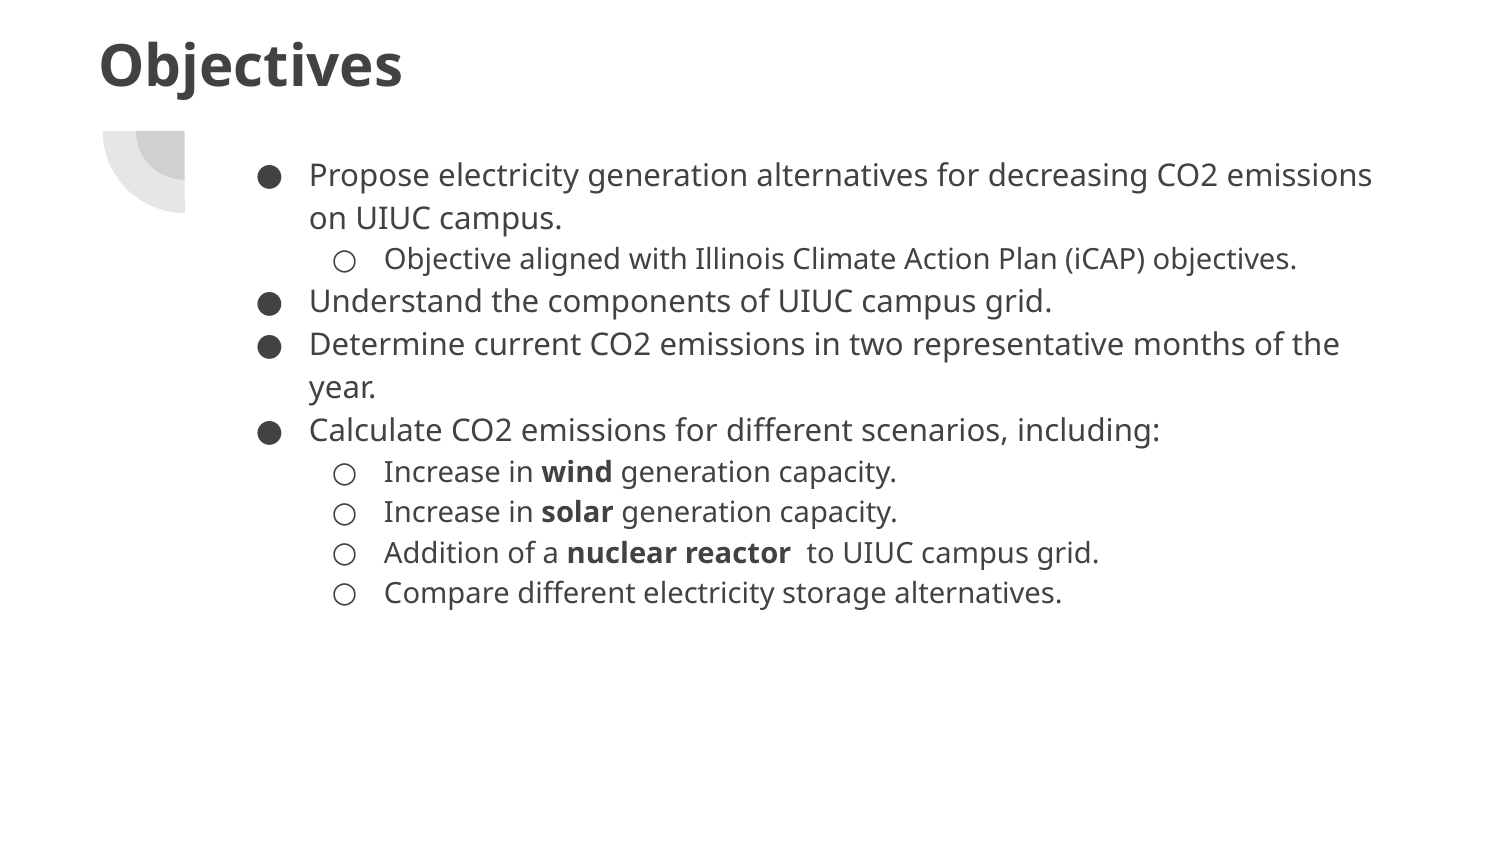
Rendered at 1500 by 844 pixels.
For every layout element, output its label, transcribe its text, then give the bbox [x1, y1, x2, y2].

text_box Objectives [83, 12, 1238, 177]
text_box Propose electricity generation alternatives for decreasing CO2 emissions on UIUC campus. Objective aligned with Illinois Climate Action Plan (iCAP) objectives. Understand the components of UIUC campus grid. Determine current CO2 emissions in two representative months of the year. Calculate CO2 emissions for different scenarios, including: Increase in wind generation capacity. Increase in solar generation capacity. Addition of a nuclear reactor to UIUC campus grid. Compare different electricity storage alternatives. [219, 134, 1427, 733]
